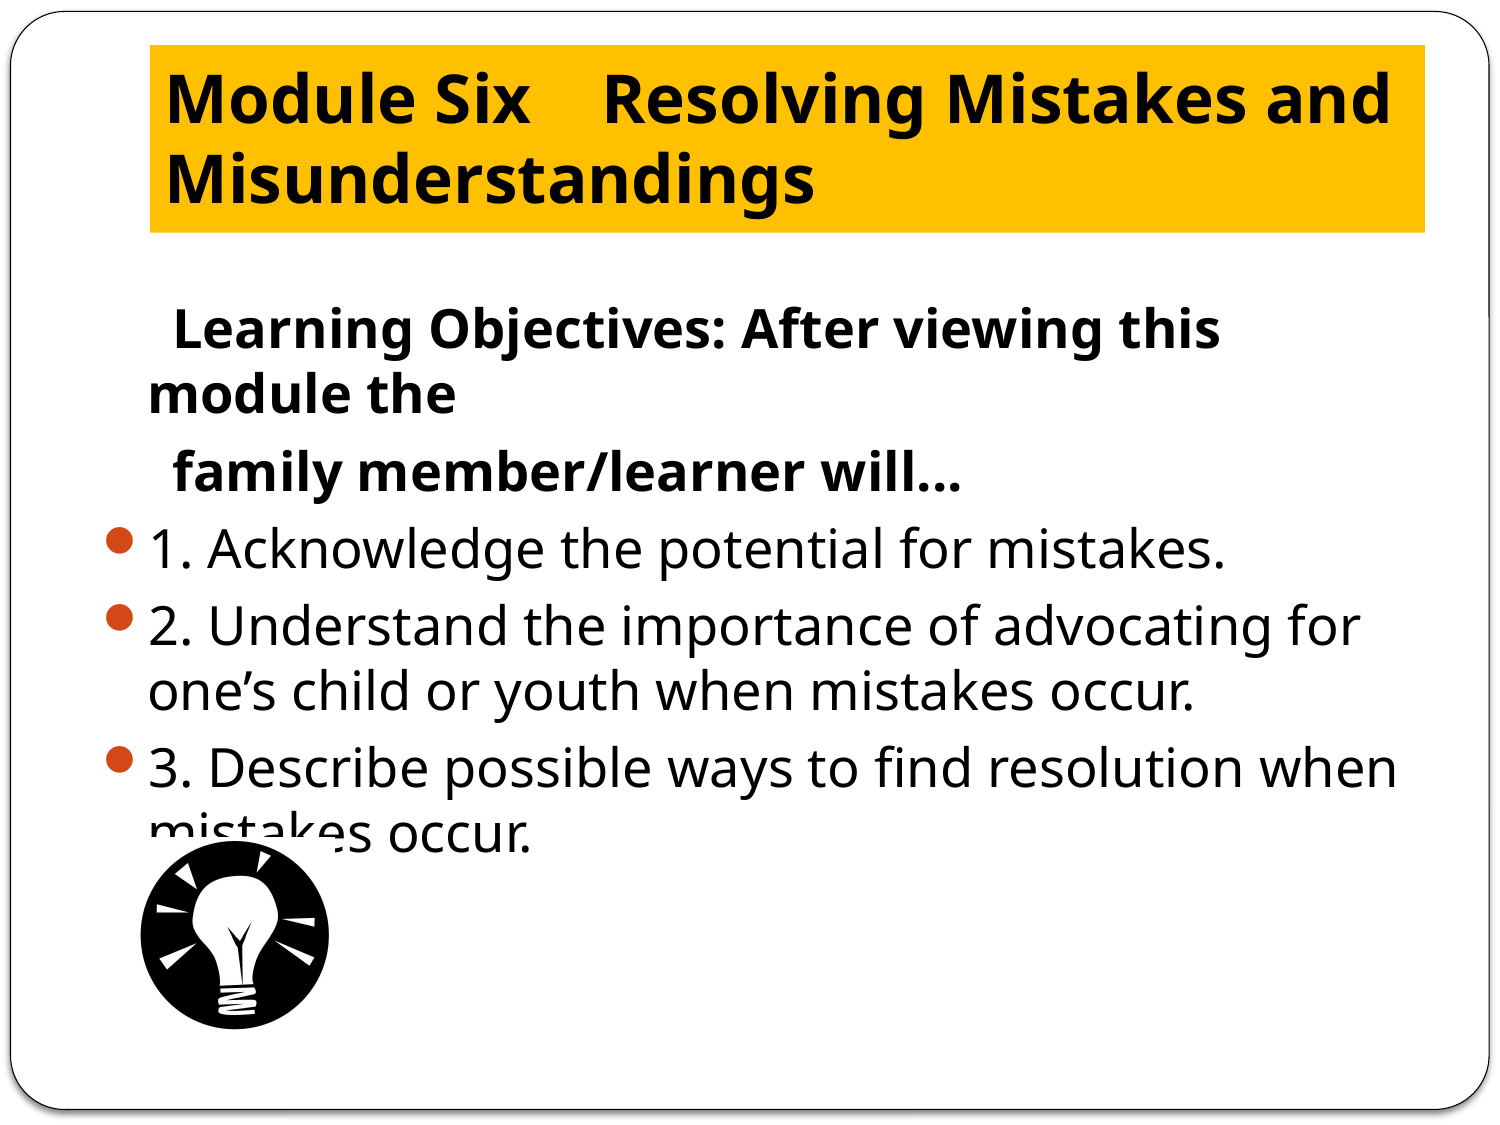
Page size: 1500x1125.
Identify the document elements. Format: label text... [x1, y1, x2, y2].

title Module Six Resolving Mistakes and Misunderstandings [150, 45, 1425, 233]
list Learning Objectives: After viewing this module the family member/learner will... 1. Acknowledge the potential for mistakes. 2. Understand the importance of advocating for one’s child or youth when mistakes occur. 3. Describe possible ways to find resolution when mistakes occur. [87, 287, 1425, 1050]
picture [137, 837, 335, 1035]
